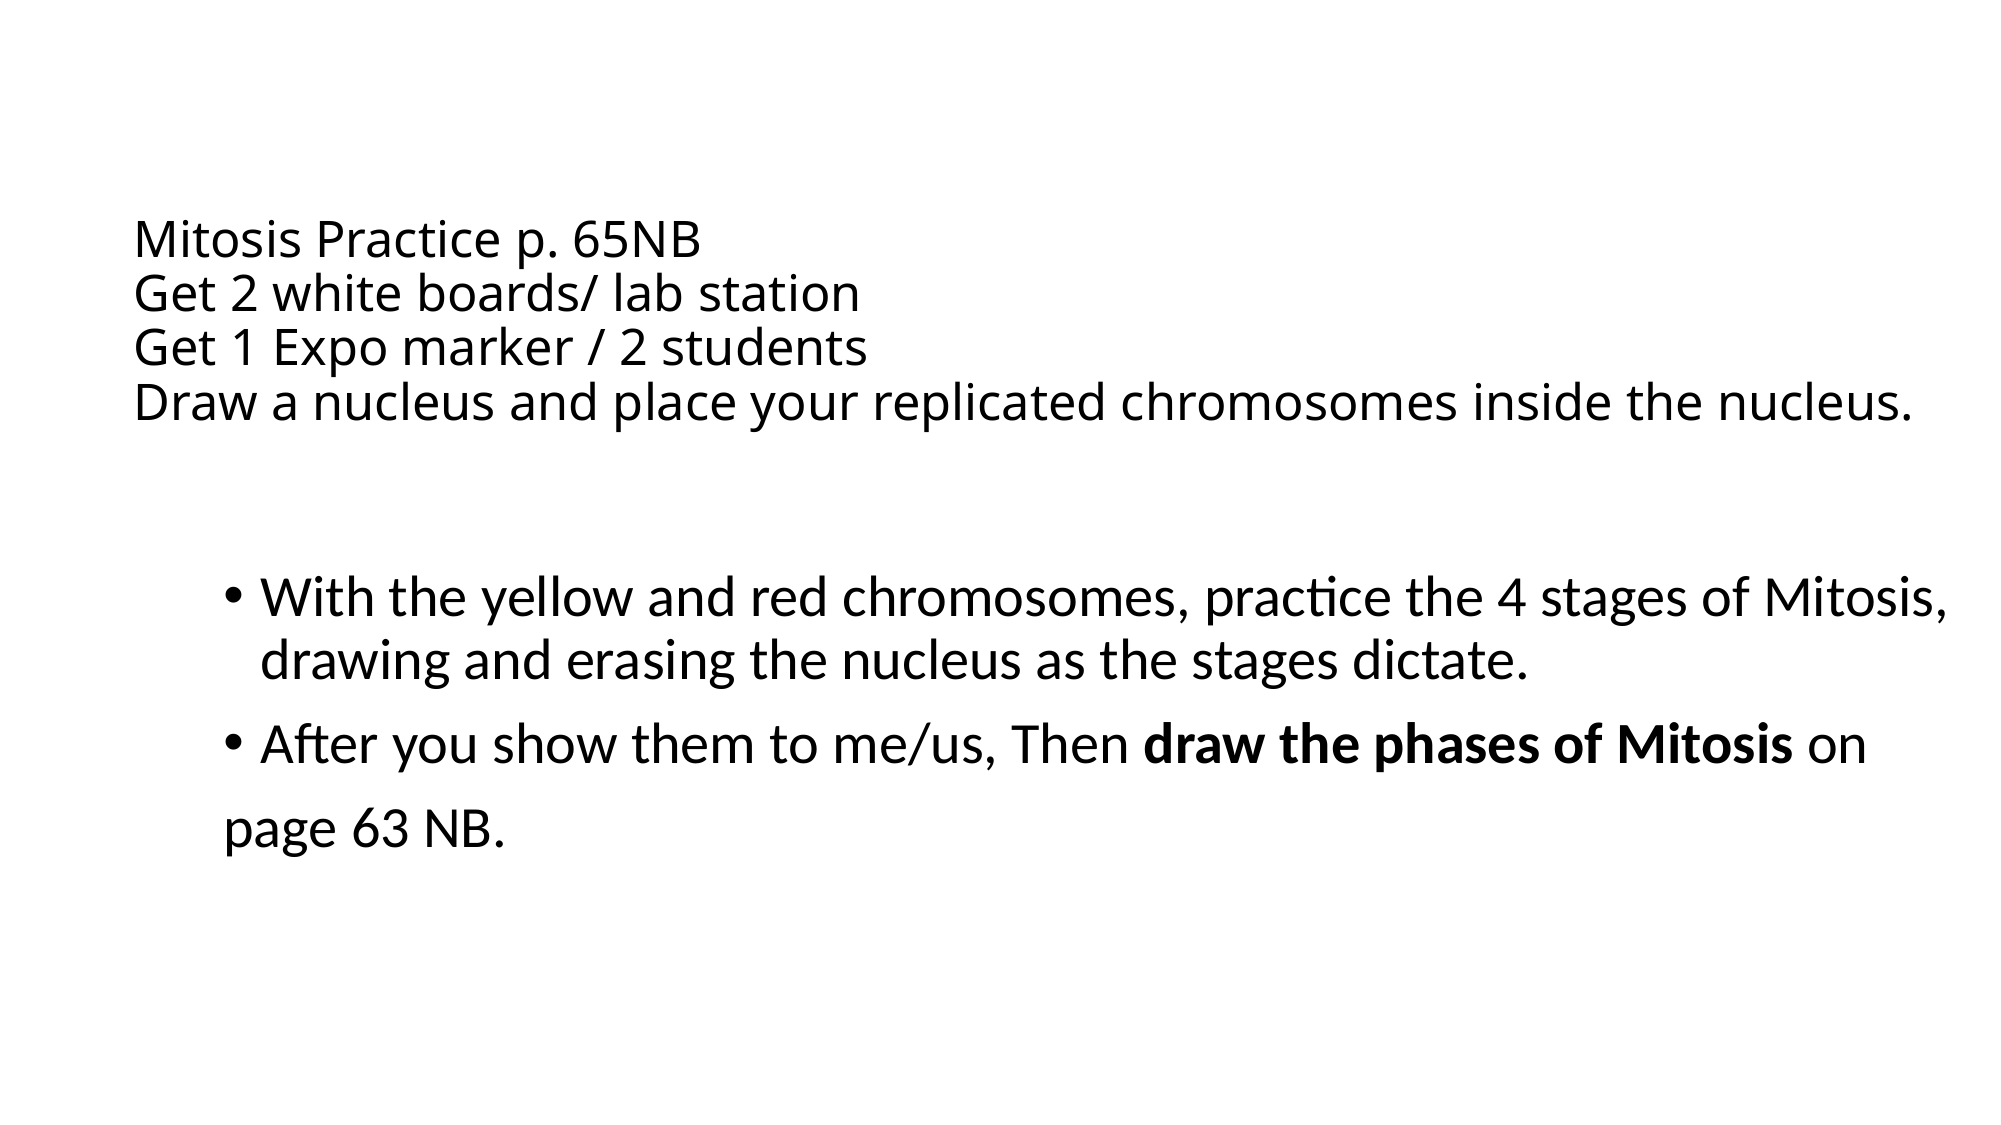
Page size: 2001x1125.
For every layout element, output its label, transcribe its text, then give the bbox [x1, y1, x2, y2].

title Mitosis Practice p. 65NB Get 2 white boards/ lab station Get 1 Expo marker / 2 students Draw a nucleus and place your replicated chromosomes inside the nucleus. [118, 183, 1934, 462]
list With the yellow and red chromosomes, practice the 4 stages of Mitosis, drawing and erasing the nucleus as the stages dictate. After you show them to me/us, Then draw the phases of Mitosis on page 63 NB. [208, 559, 2000, 911]
